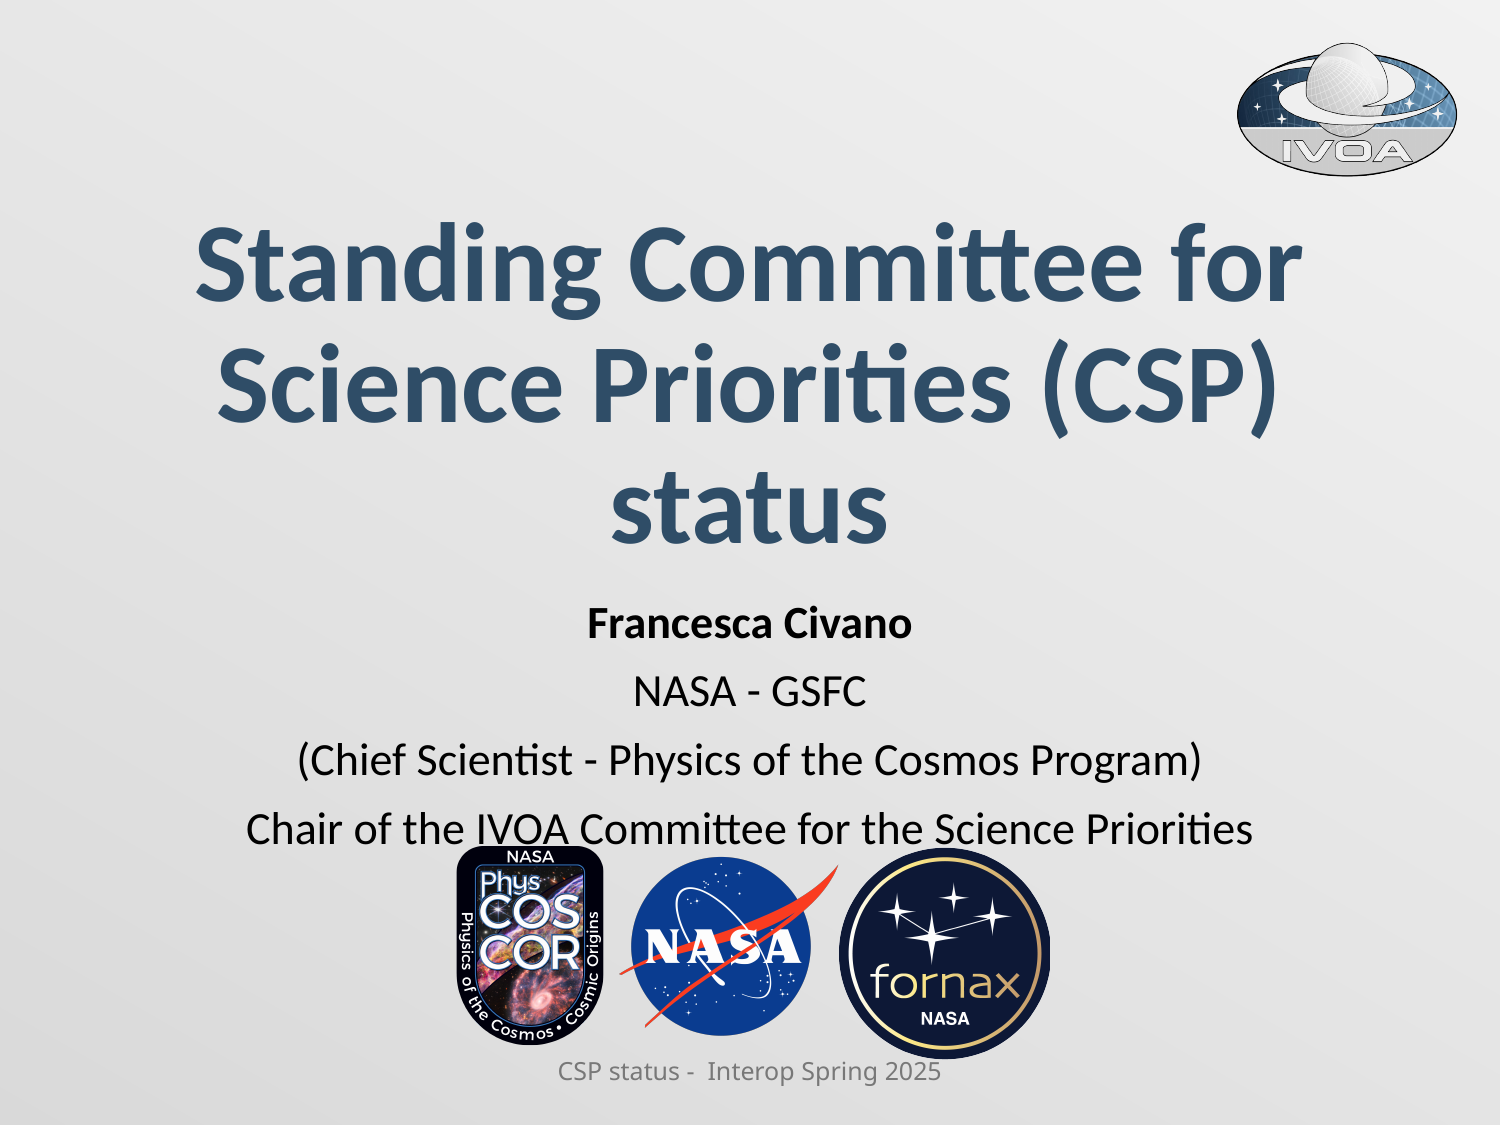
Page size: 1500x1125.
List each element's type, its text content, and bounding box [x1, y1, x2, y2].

picture [1223, 30, 1471, 189]
subtitle Francesca Civano NASA - GSFC (Chief Scientist - Physics of the Cosmos Program) Chair of the IVOA Committee for the Science Priorities [187, 590, 1313, 863]
footer CSP status - Interop Spring 2025 [468, 1052, 1032, 1103]
title Standing Committee for Science Priorities (CSP) status [112, 184, 1388, 576]
picture [452, 842, 1051, 1062]
